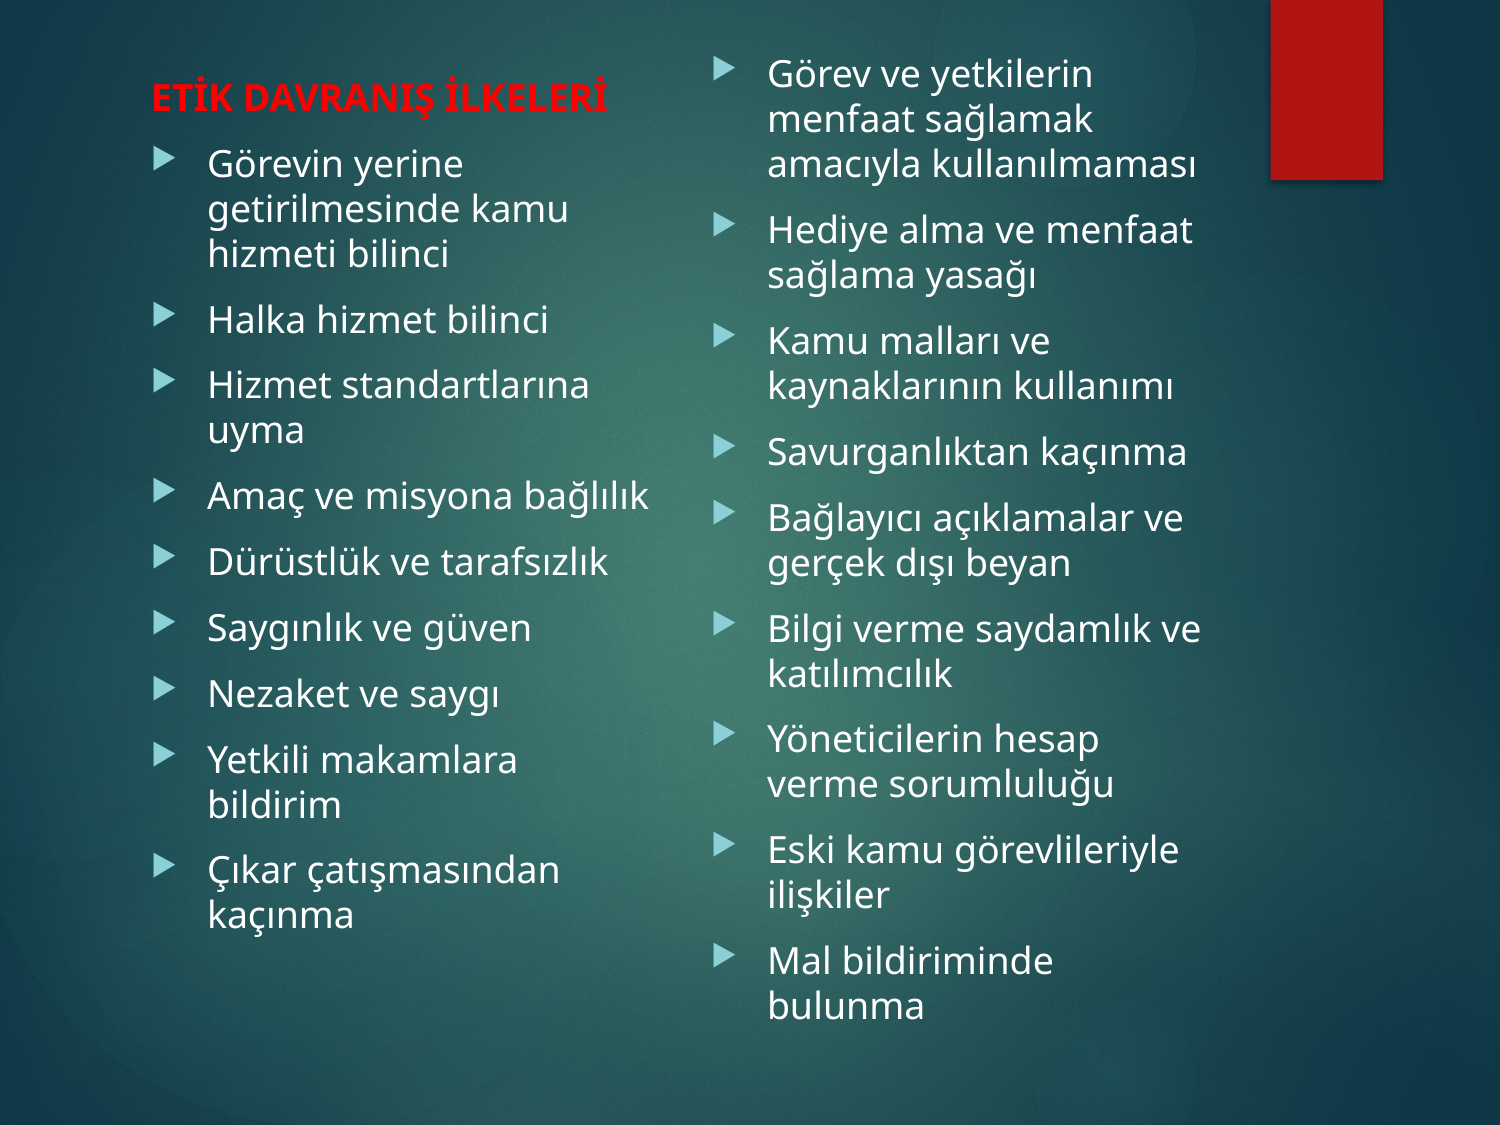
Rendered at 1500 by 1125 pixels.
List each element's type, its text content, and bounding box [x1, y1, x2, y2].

list ETİK DAVRANIŞ İLKELERİ Görevin yerine getirilmesinde kamu hizmeti bilinci Halka hizmet bilinci Hizmet standartlarına uyma Amaç ve misyona bağlılık Dürüstlük ve tarafsızlık Saygınlık ve güven Nezaket ve saygı Yetkili makamlara bildirim Çıkar çatışmasından kaçınma [135, 66, 677, 1027]
list Görev ve yetkilerin menfaat sağlamak amacıyla kullanılmaması Hediye alma ve menfaat sağlama yasağı Kamu malları ve kaynaklarının kullanımı Savurganlıktan kaçınma Bağlayıcı açıklamalar ve gerçek dışı beyan Bilgi verme saydamlık ve katılımcılık Yöneticilerin hesap verme sorumluluğu Eski kamu görevlileriyle ilişkiler Mal bildiriminde bulunma [695, 42, 1237, 1027]
